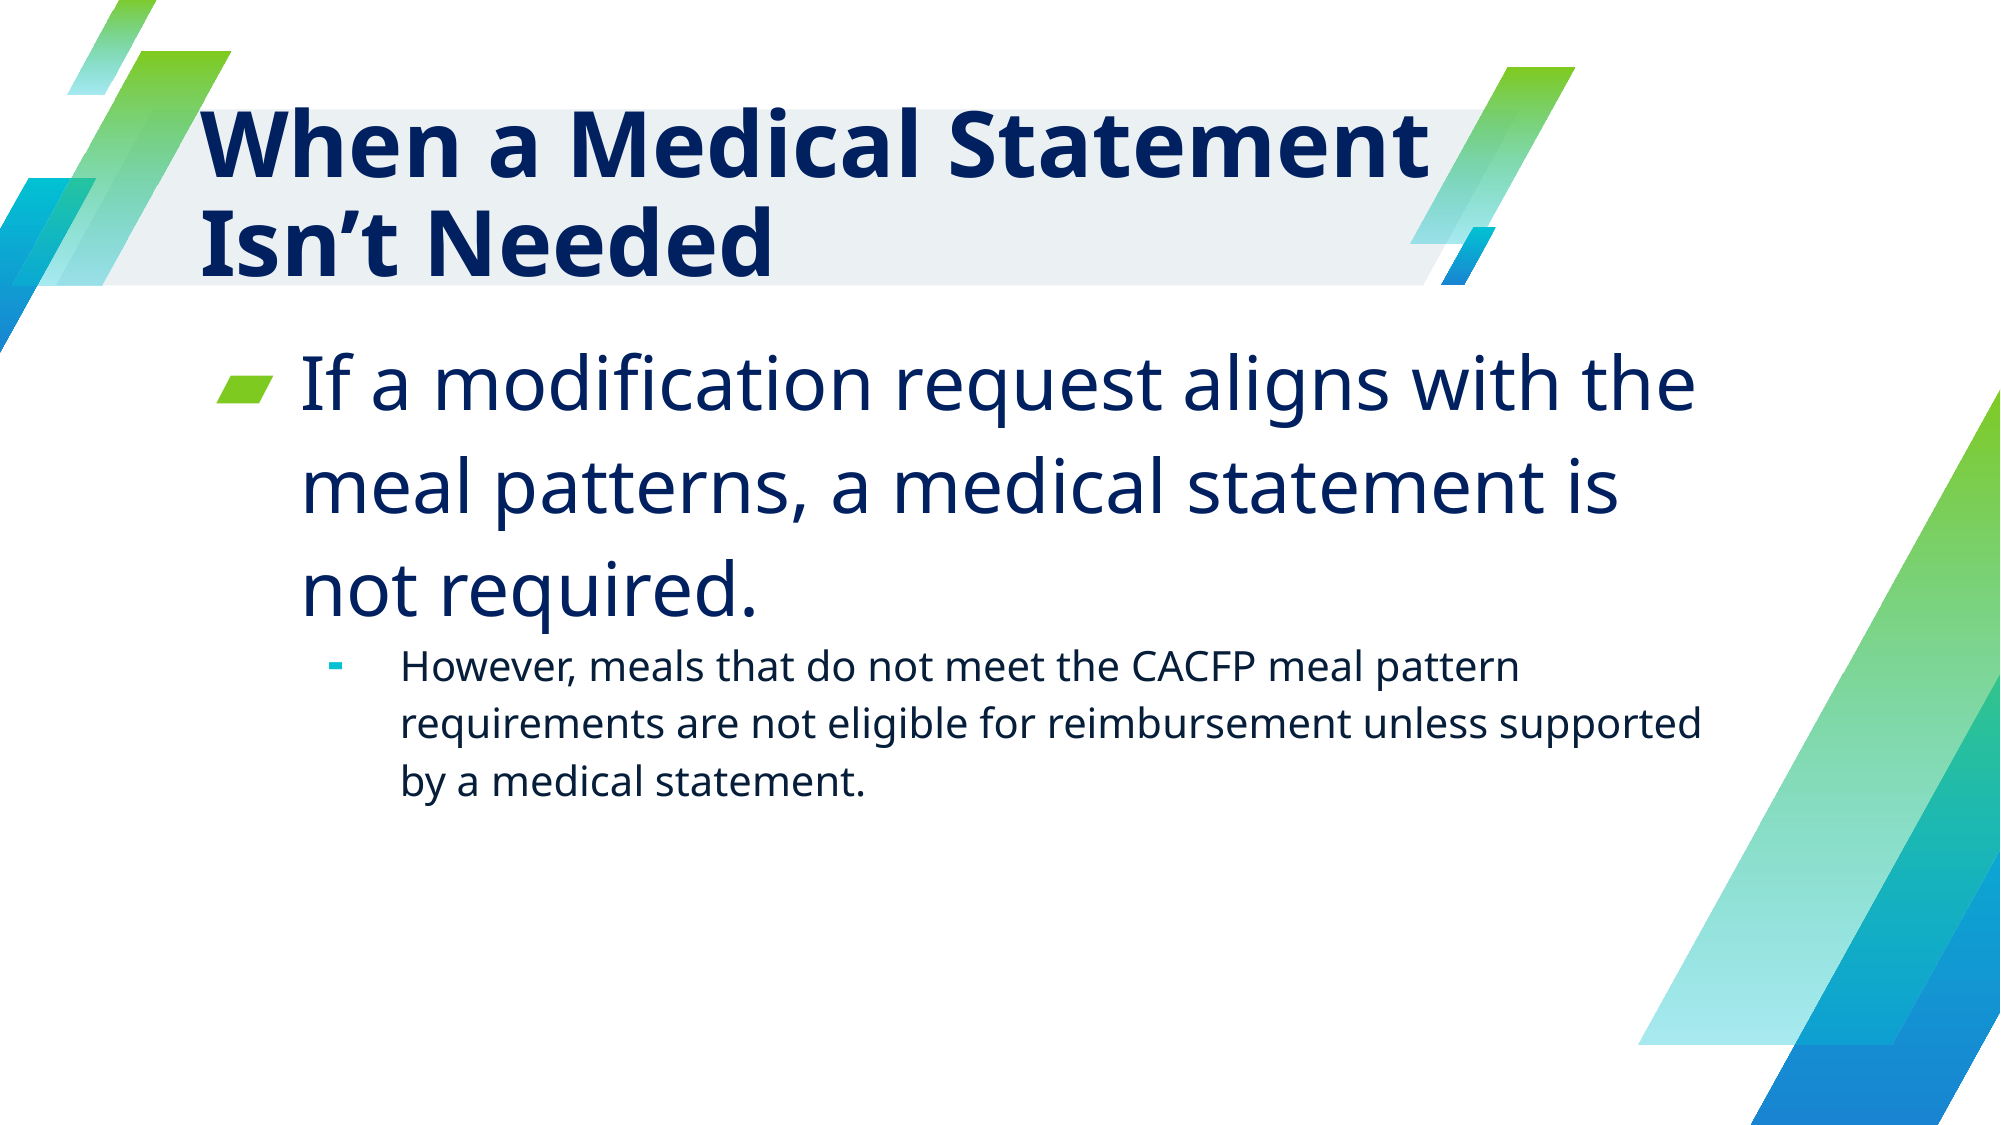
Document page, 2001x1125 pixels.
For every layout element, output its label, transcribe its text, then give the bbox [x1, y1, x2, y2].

list If a modification request aligns with the meal patterns, a medical statement is not required. However, meals that do not meet the CACFP meal pattern requirements are not eligible for reimbursement unless supported by a medical statement. [200, 321, 1731, 978]
title When a Medical Statement Isn’t Needed [200, 108, 1519, 287]
